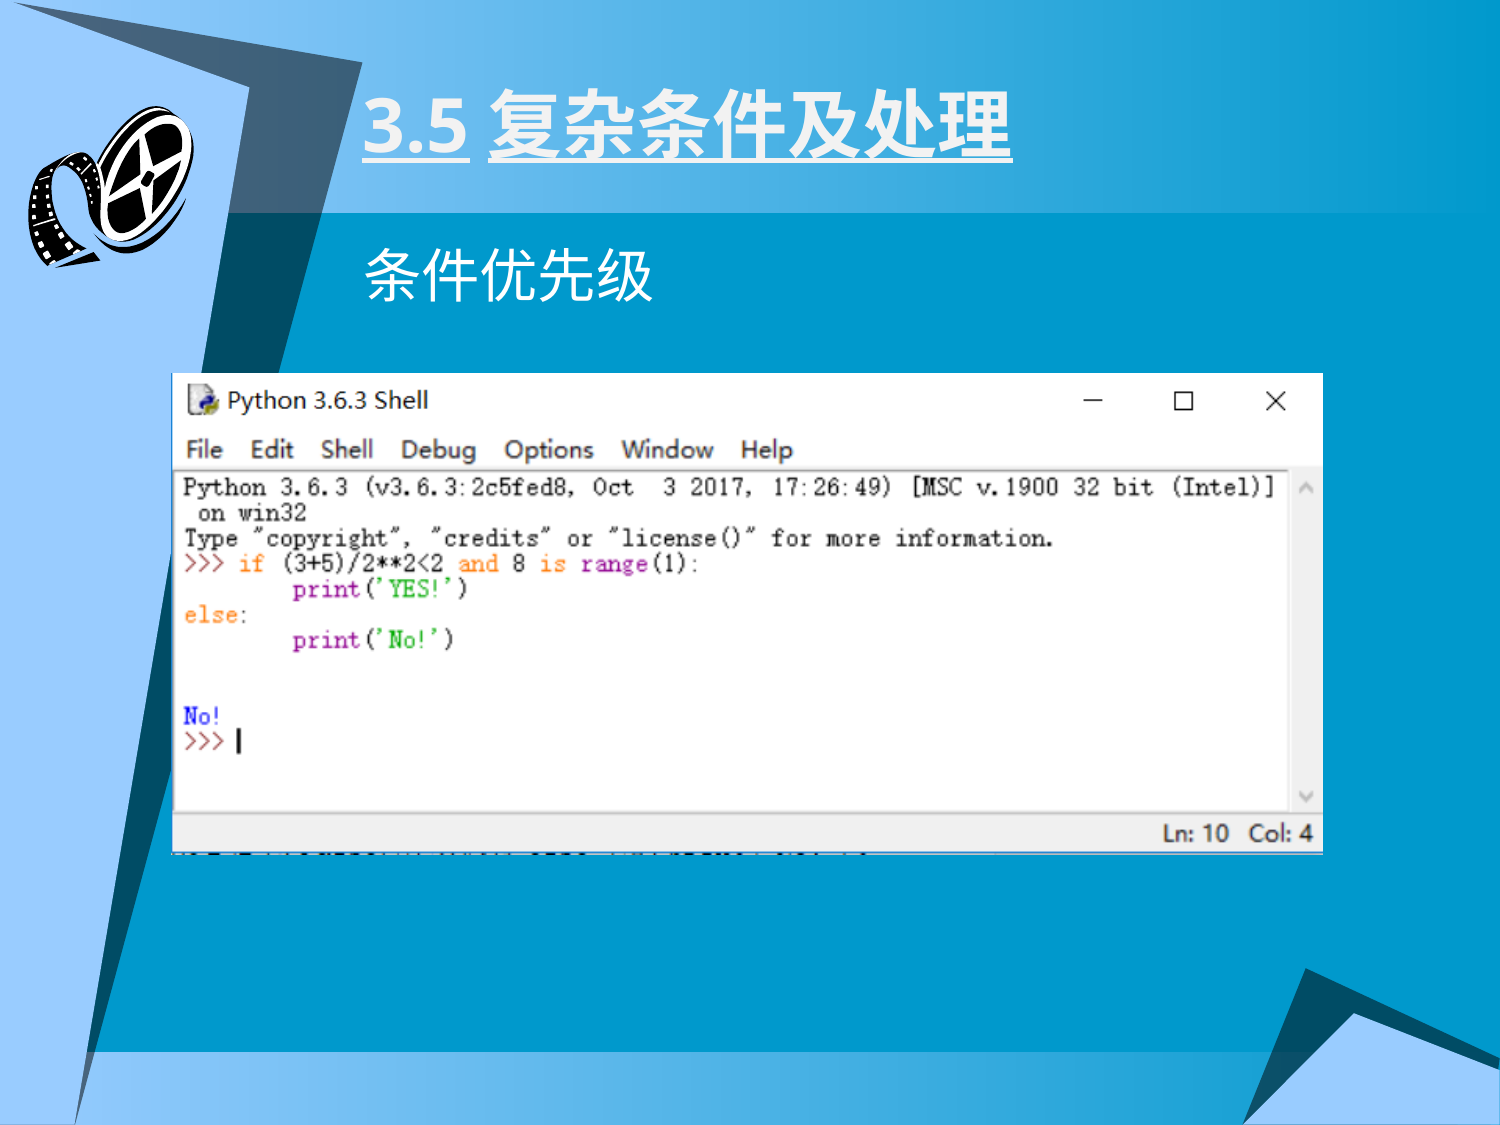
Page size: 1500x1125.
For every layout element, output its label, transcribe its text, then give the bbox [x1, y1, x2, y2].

text_box 条件优先级 [348, 196, 1435, 362]
title 3.5复杂条件及处理 [347, 30, 1475, 175]
picture [170, 373, 1322, 854]
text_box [27, 105, 194, 269]
